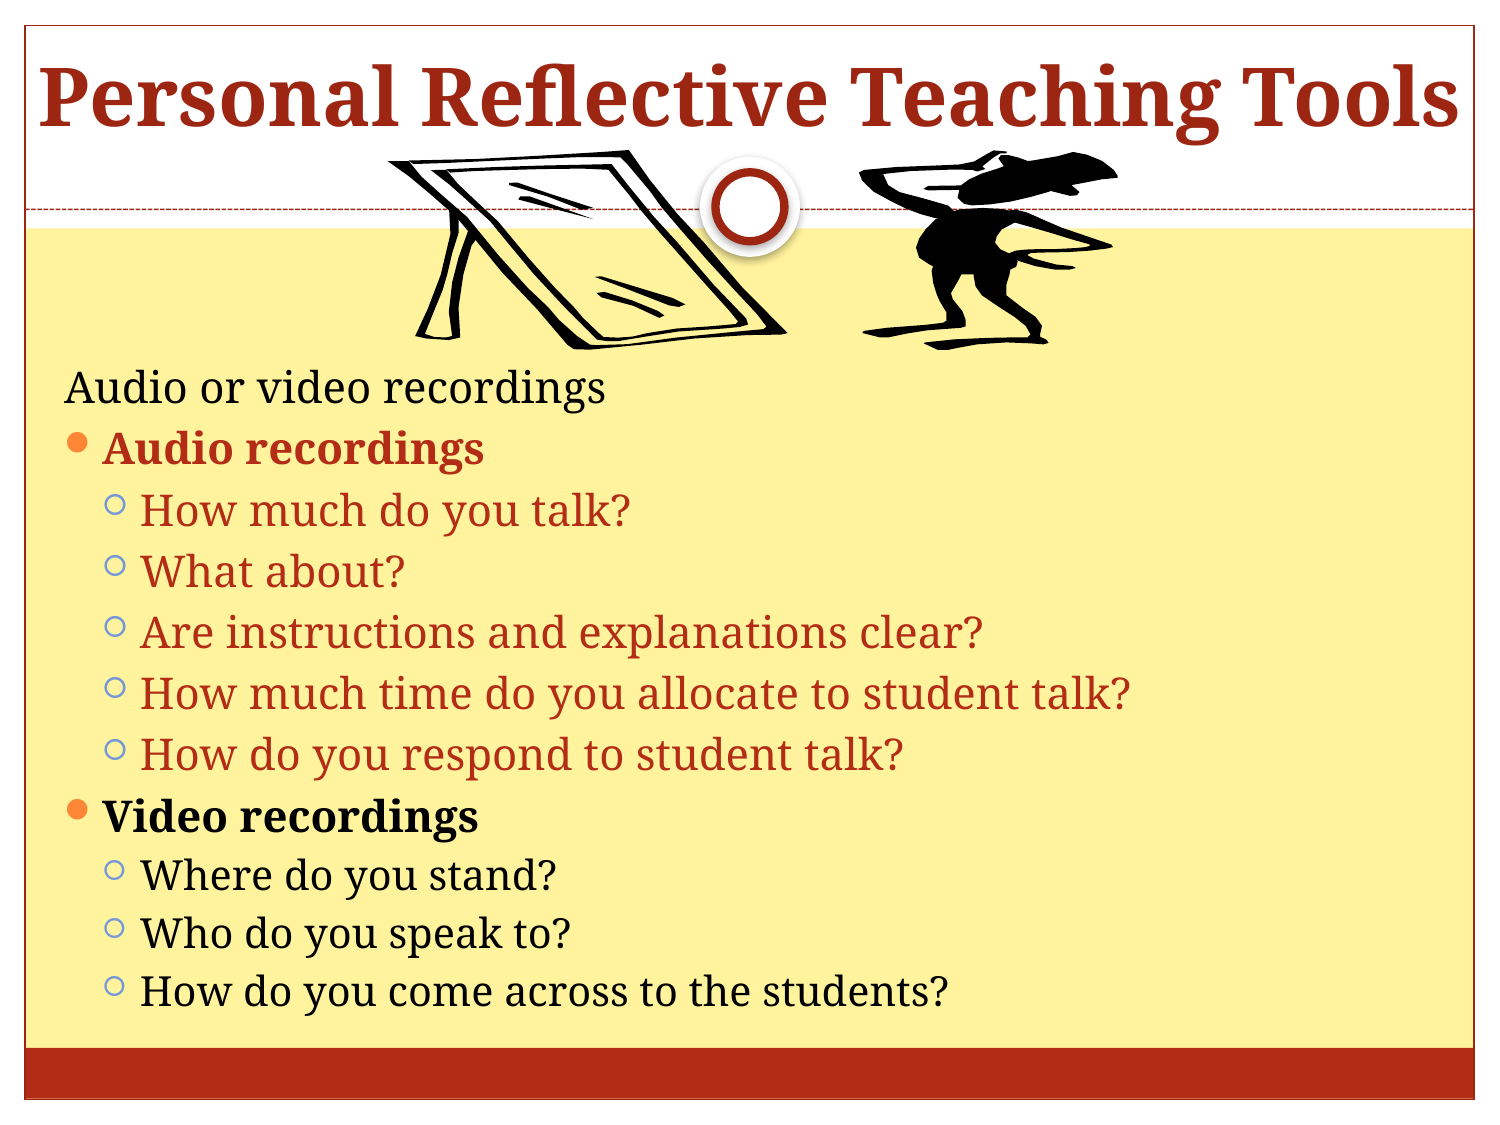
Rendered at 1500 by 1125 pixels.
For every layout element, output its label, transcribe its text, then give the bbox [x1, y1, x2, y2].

picture [387, 149, 1118, 351]
list Audio or video recordings Audio recordings How much do you talk? What about? Are instructions and explanations clear? How much time do you allocate to student talk? How do you respond to student talk? Video recordings Where do you stand? Who do you speak to? How do you come across to the students? [49, 250, 1500, 1038]
title Personal Reflective Teaching Tools [0, 37, 1500, 150]
